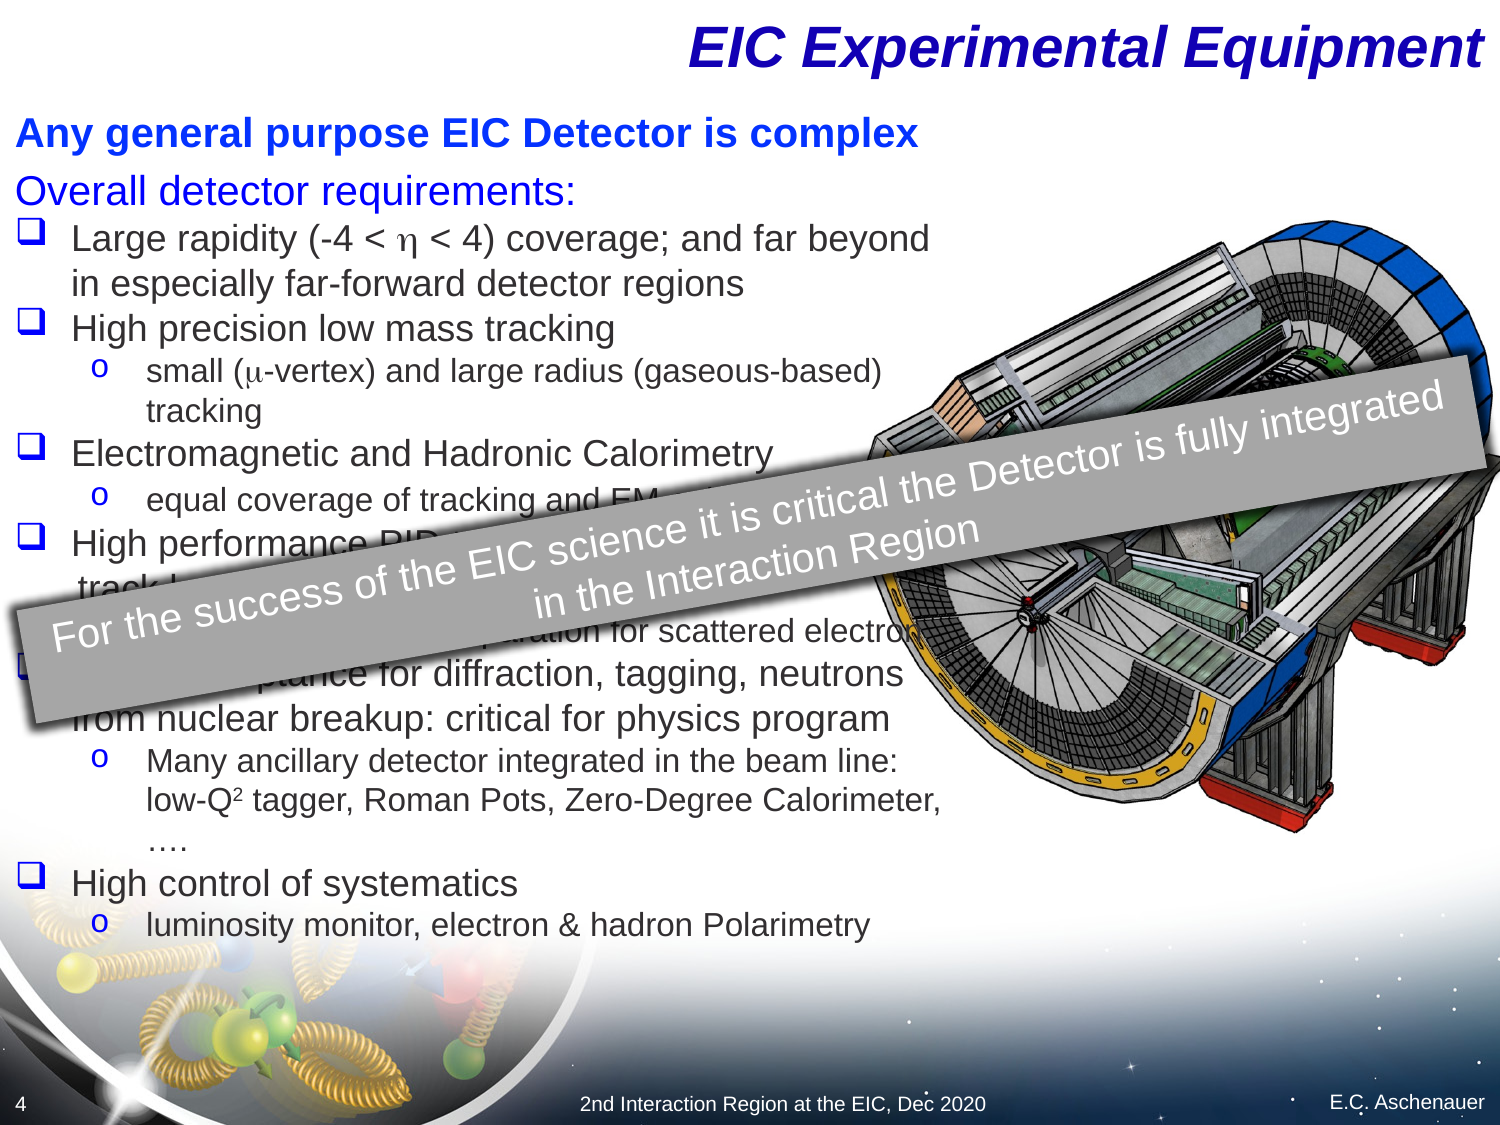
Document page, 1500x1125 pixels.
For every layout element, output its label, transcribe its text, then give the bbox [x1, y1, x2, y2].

title EIC Experimental Equipment [0, 0, 1500, 97]
footer 2nd Interaction Region at the EIC, Dec 2020 [462, 1081, 1104, 1125]
slide_number 4 [0, 1081, 338, 1125]
slide_number E.C. Aschenauer [1094, 1079, 1500, 1123]
text_box Any general purpose EIC Detector is complex [0, 98, 1049, 163]
text_box For the success of the EIC science it is critical the Detector is fully integrated in the Interaction Region [16, 462, 854, 724]
text_box Overall detector requirements: Large rapidity (-4 < h < 4) coverage; and far beyond in especially far-forward detector regions High precision low mass tracking small (m-vertex) and large radius (gaseous-based) tracking Electromagnetic and Hadronic Calorimetry equal coverage of tracking and EM-calorimetry High performance PID to separate p, K, p on track level also need good e/p separation for scattered electron Large acceptance for diffraction, tagging, neutrons from nuclear breakup: critical for physics program Many ancillary detector integrated in the beam line: low-Q2 tagger, Roman Pots, Zero-Degree Calorimeter, …. High control of systematics luminosity monitor, electron & hadron Polarimetry [0, 156, 958, 951]
picture [0, 97, 1500, 1125]
